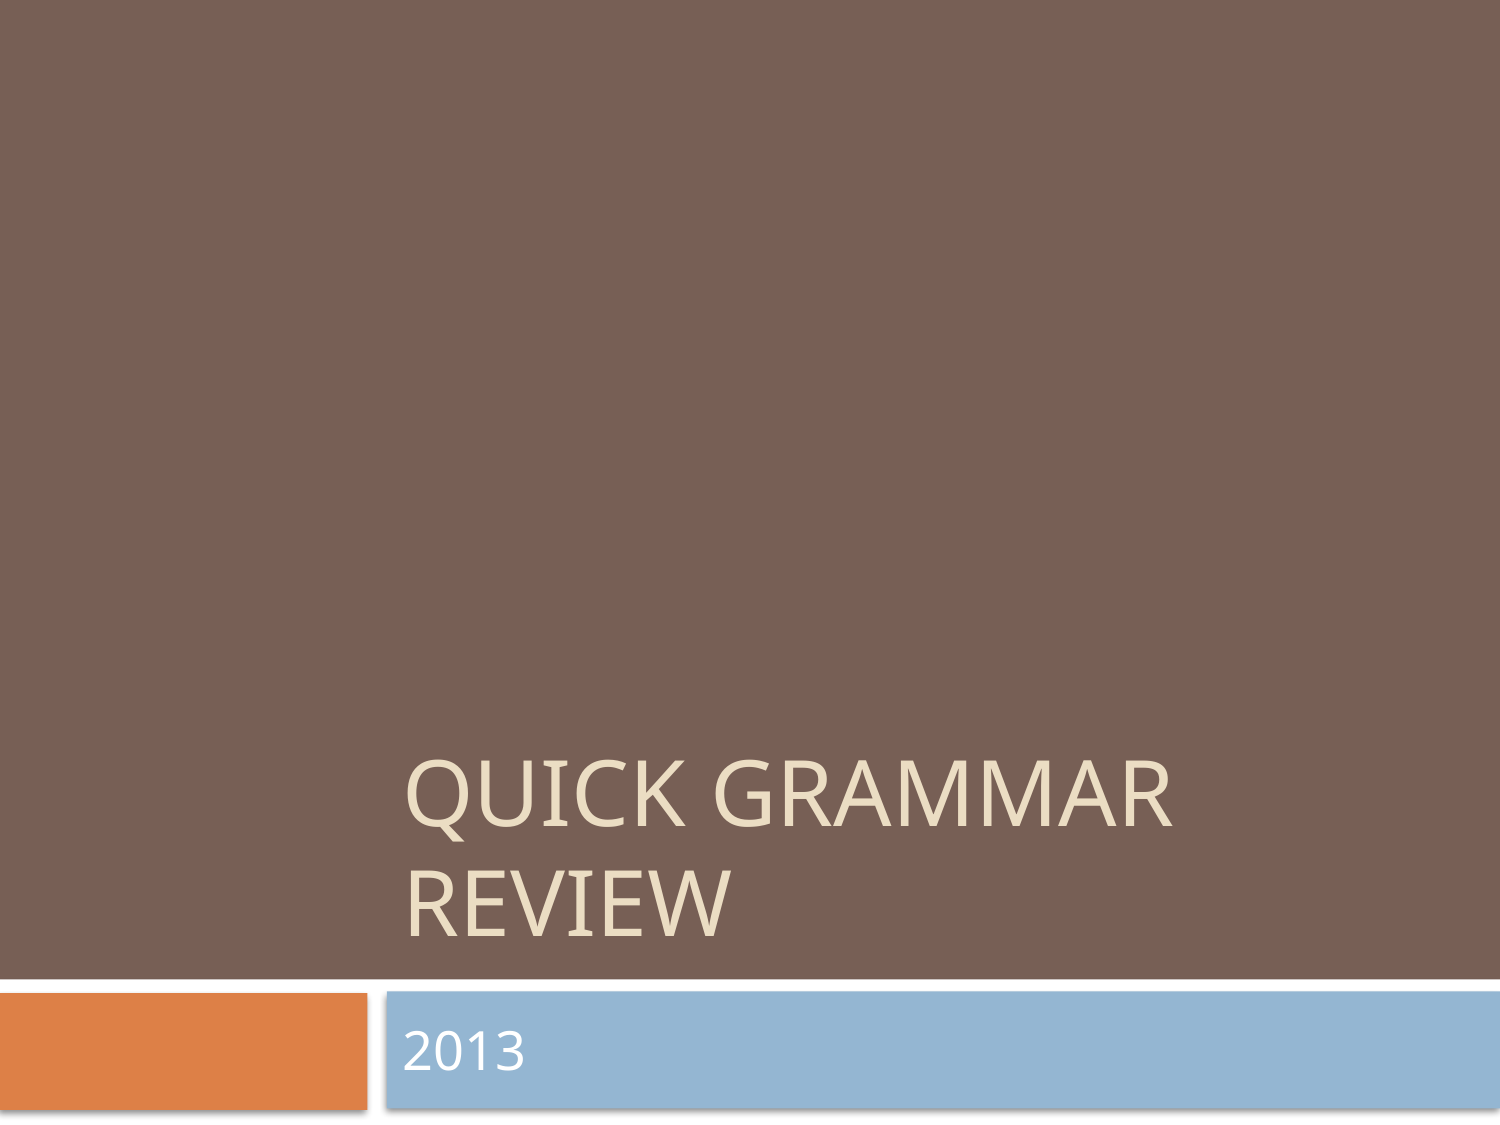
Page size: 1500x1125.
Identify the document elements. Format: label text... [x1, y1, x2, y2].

subtitle 2013 [387, 992, 1488, 1105]
title Quick Grammar Review [387, 662, 1450, 963]
